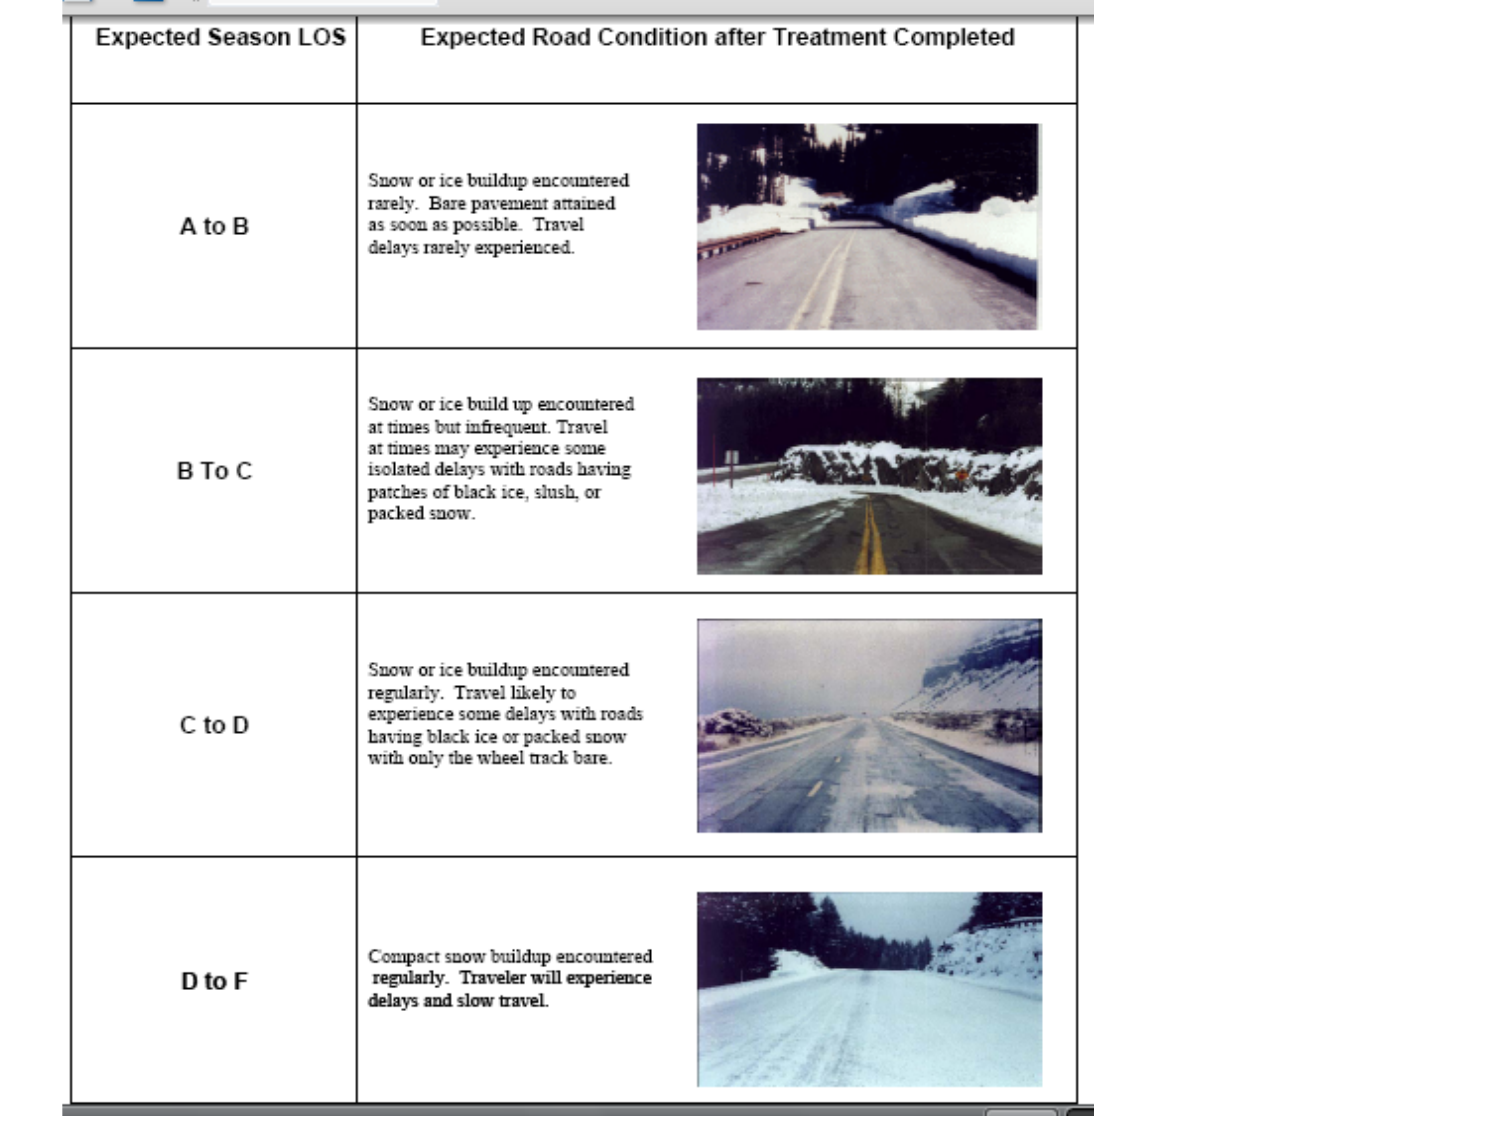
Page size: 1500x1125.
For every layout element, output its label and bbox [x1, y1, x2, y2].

picture [62, 0, 1095, 1116]
